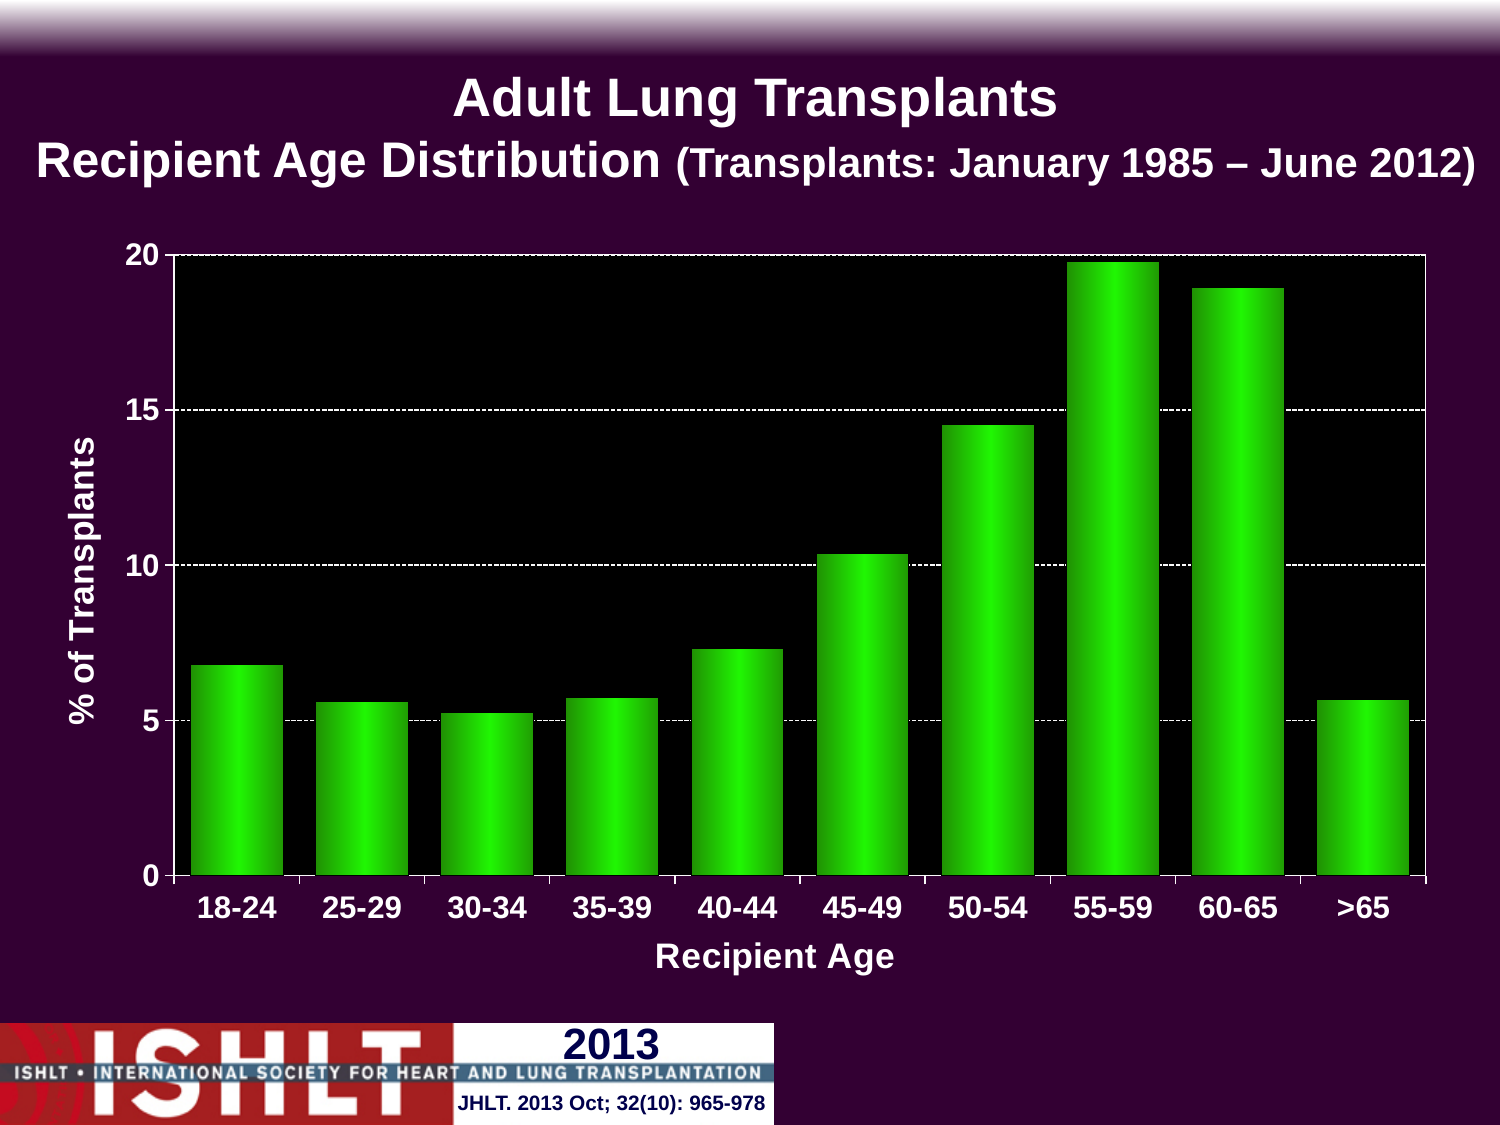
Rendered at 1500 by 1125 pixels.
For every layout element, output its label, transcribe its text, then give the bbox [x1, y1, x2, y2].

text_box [0, 1007, 774, 1125]
title Adult Lung Transplants Recipient Age Distribution (Transplants: January 1985 – June 2012) [24, 37, 1488, 213]
chart [49, 224, 1463, 988]
